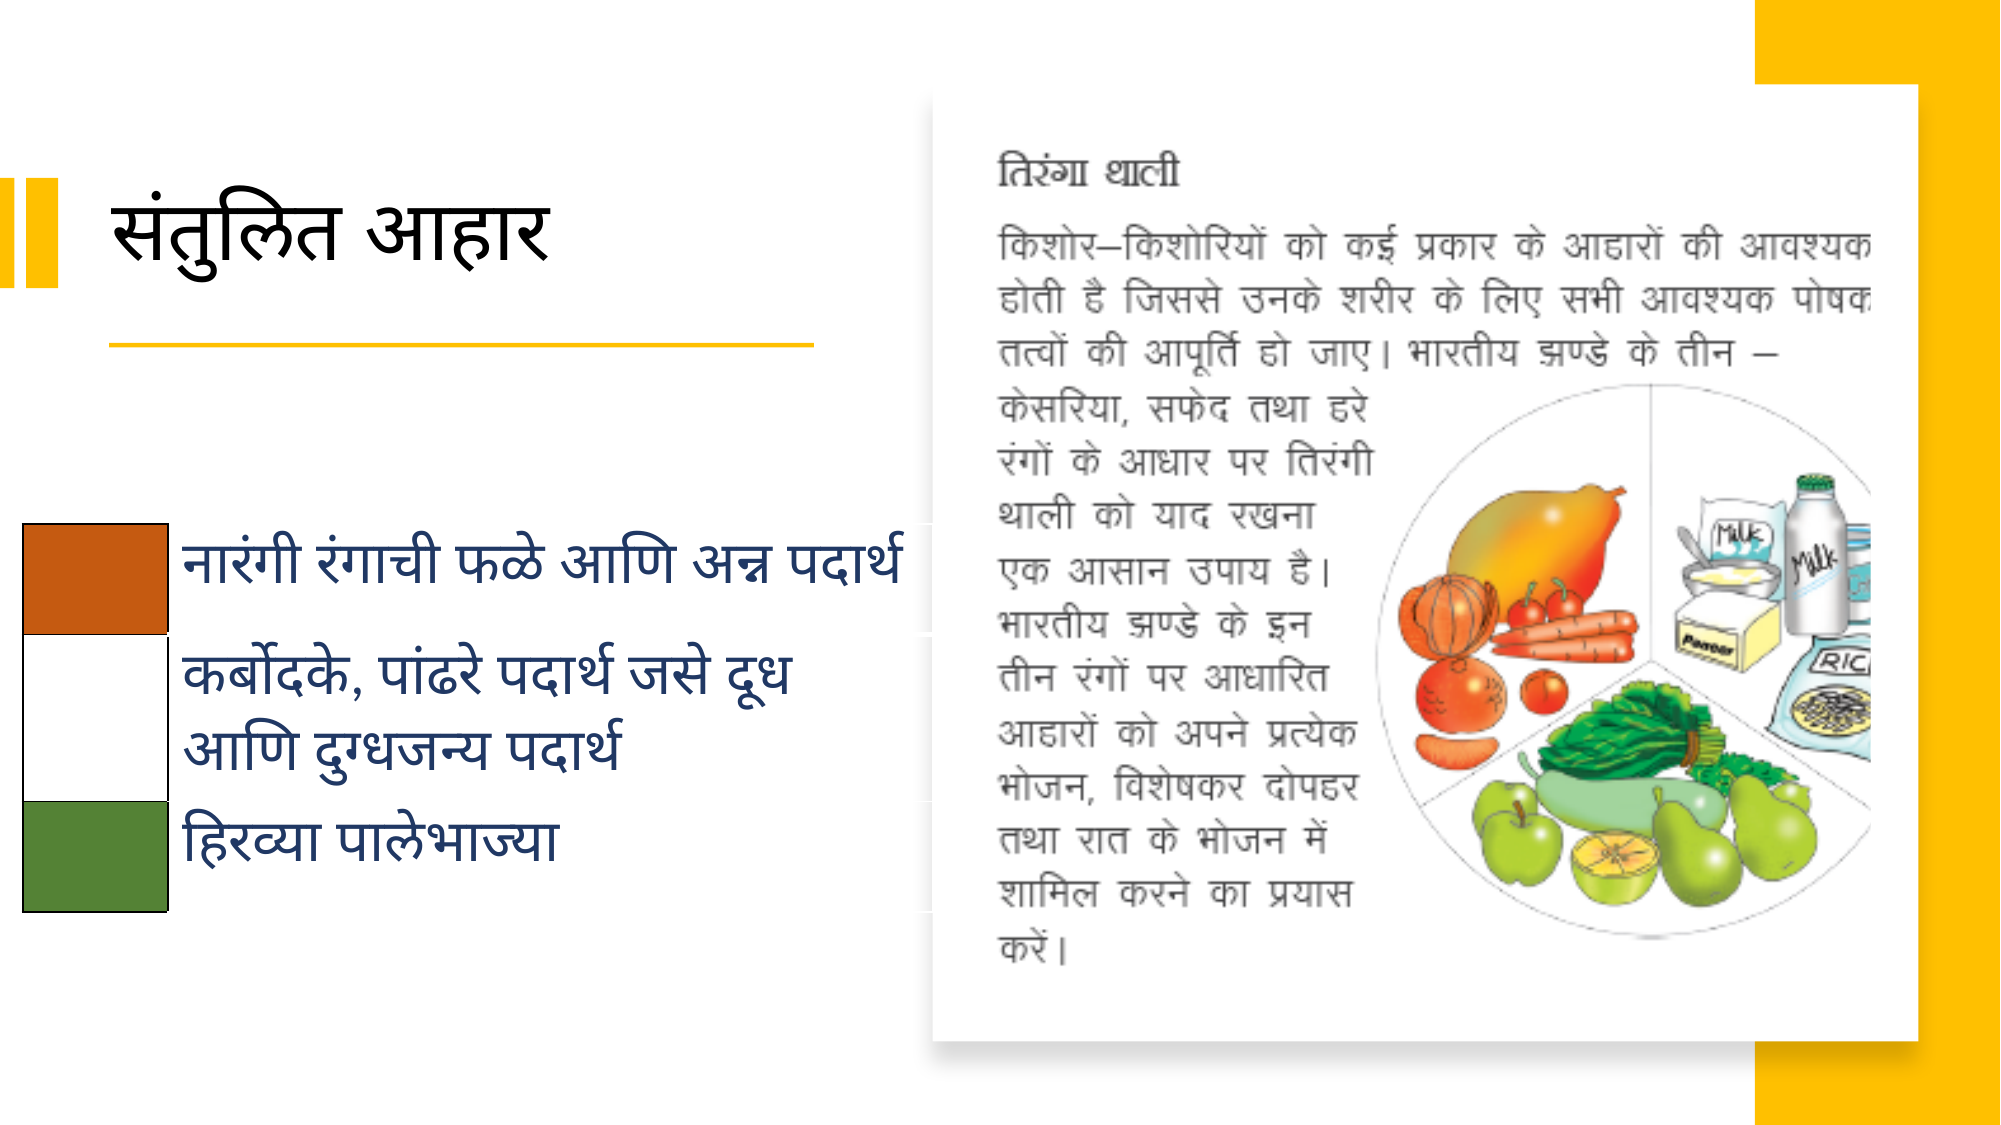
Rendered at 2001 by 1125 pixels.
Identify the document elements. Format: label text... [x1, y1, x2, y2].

table_cell [24, 802, 167, 911]
table_header [24, 525, 167, 634]
table_cell कर्बोदके, पांढरे पदार्थ जसे दूध आणि दुग्धजन्य पदार्थ [169, 637, 932, 801]
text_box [0, 177, 59, 289]
table_cell [24, 635, 167, 801]
table_cell हिरव्या पालेभाज्या [169, 802, 932, 911]
text_box [1754, 0, 2000, 1125]
picture [980, 131, 1871, 994]
table_header नारंगी रंगाची फळे आणि अन्न पदार्थ [169, 525, 932, 632]
text_box [932, 83, 1919, 1042]
text_box [108, 342, 815, 348]
text_box [0, 0, 1754, 1125]
title संतुलित आहार [96, 140, 845, 326]
